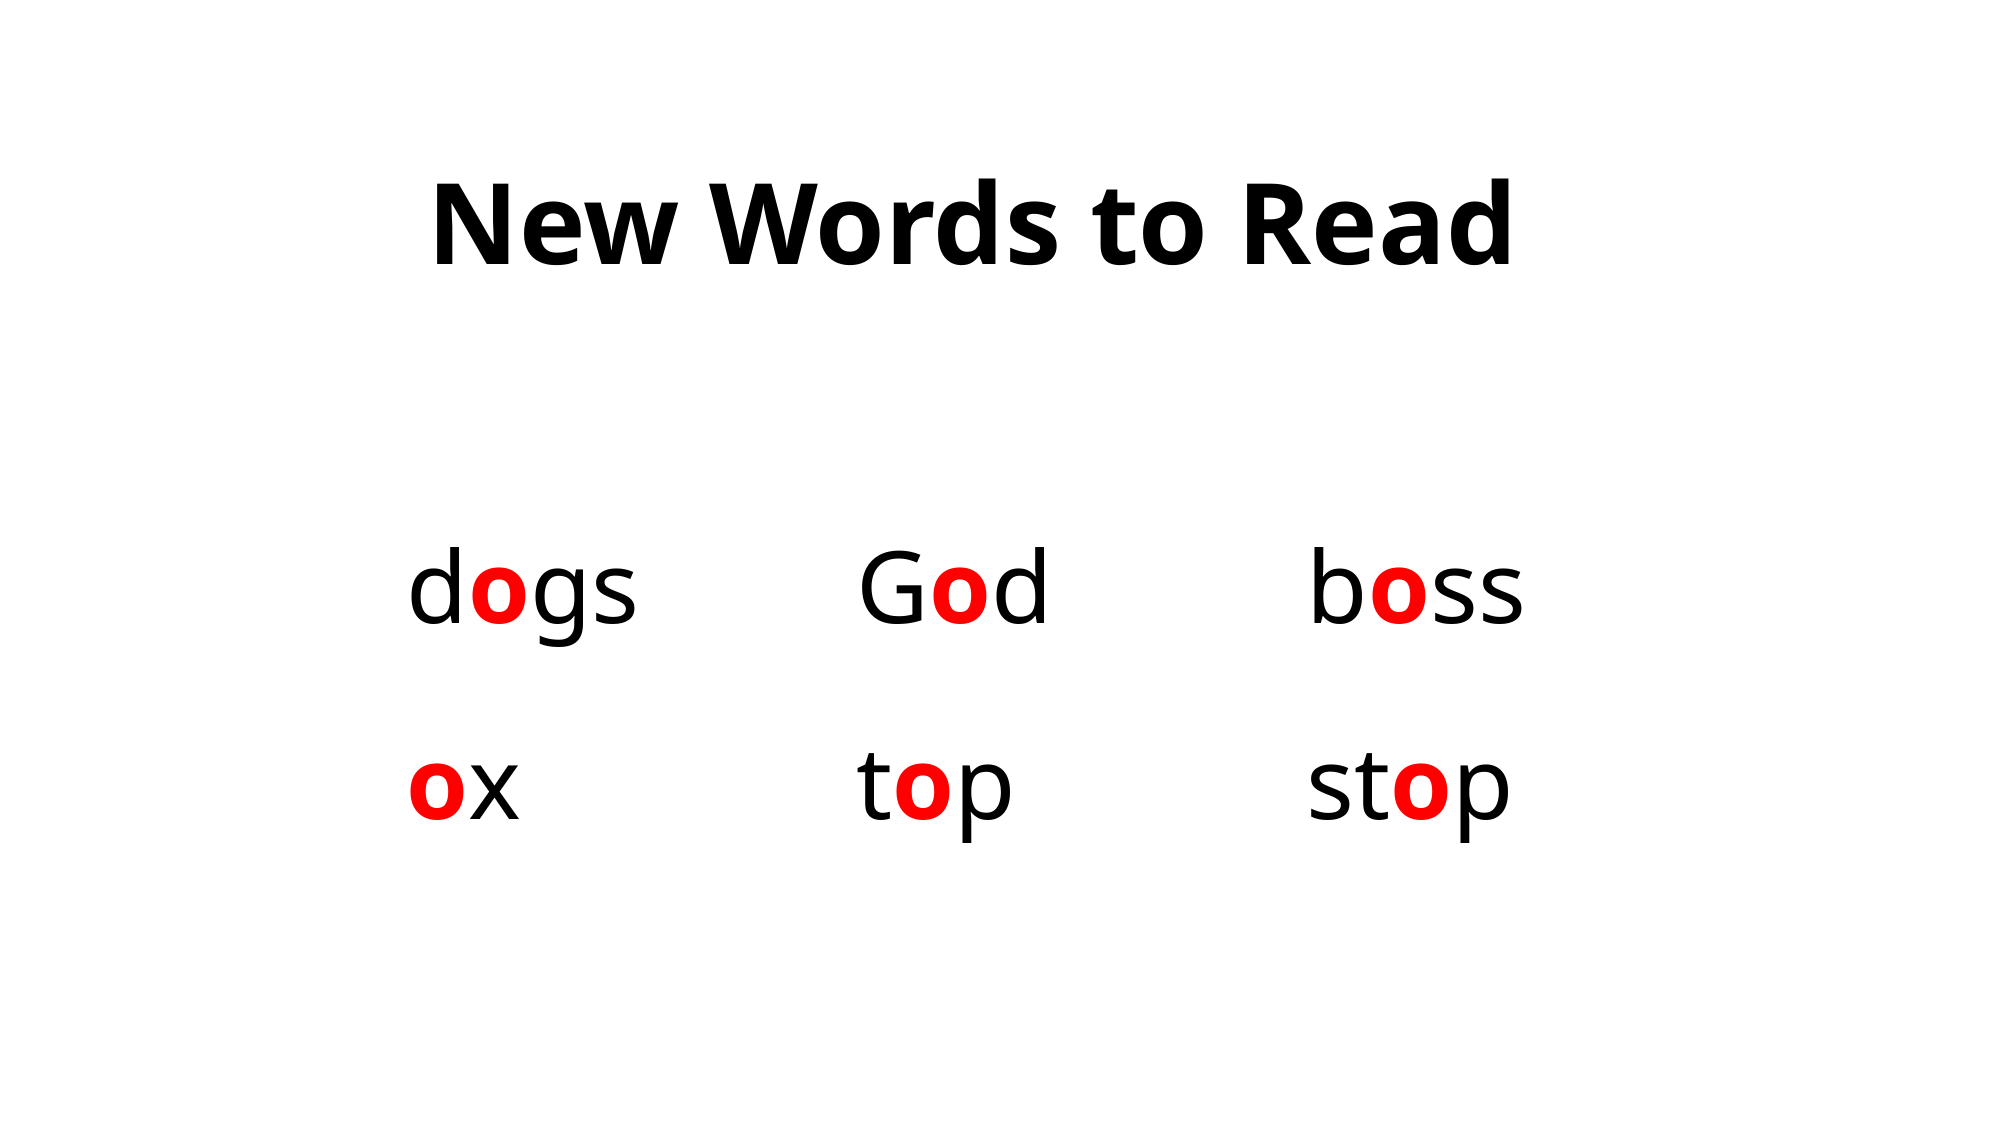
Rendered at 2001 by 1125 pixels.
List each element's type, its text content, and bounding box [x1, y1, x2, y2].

title New Words to Read [223, 145, 1724, 297]
text_box dogs God boss ox top stop [392, 455, 1608, 848]
